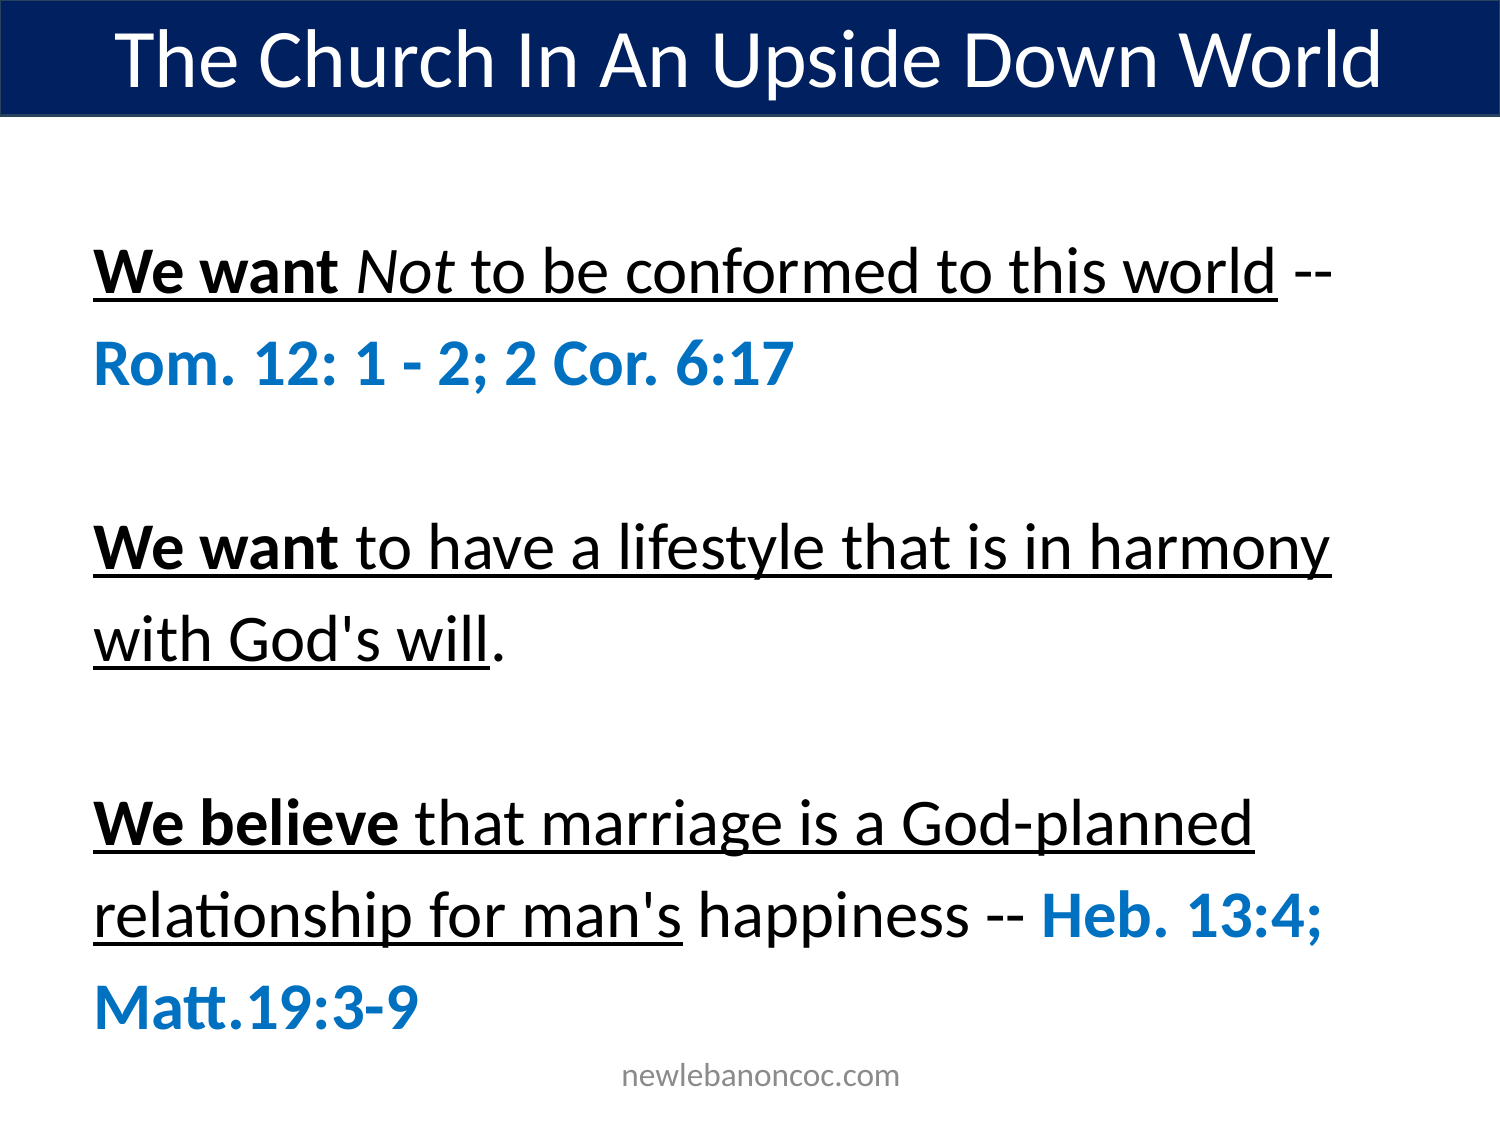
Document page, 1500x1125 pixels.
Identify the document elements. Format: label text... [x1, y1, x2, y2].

text_box The Church In An Upside Down World [0, 0, 1500, 112]
footer newlebanoncoc.com [496, 1050, 1004, 1103]
text_box [0, 112, 1500, 117]
text_box We want Not to be conformed to this world -- Rom. 12: 1 - 2; 2 Cor. 6:17 We want to have a lifestyle that is in harmony with God's will. We believe that marriage is a God-planned relationship for man's happiness -- Heb. 13:4; Matt.19:3-9 [78, 167, 1396, 1050]
